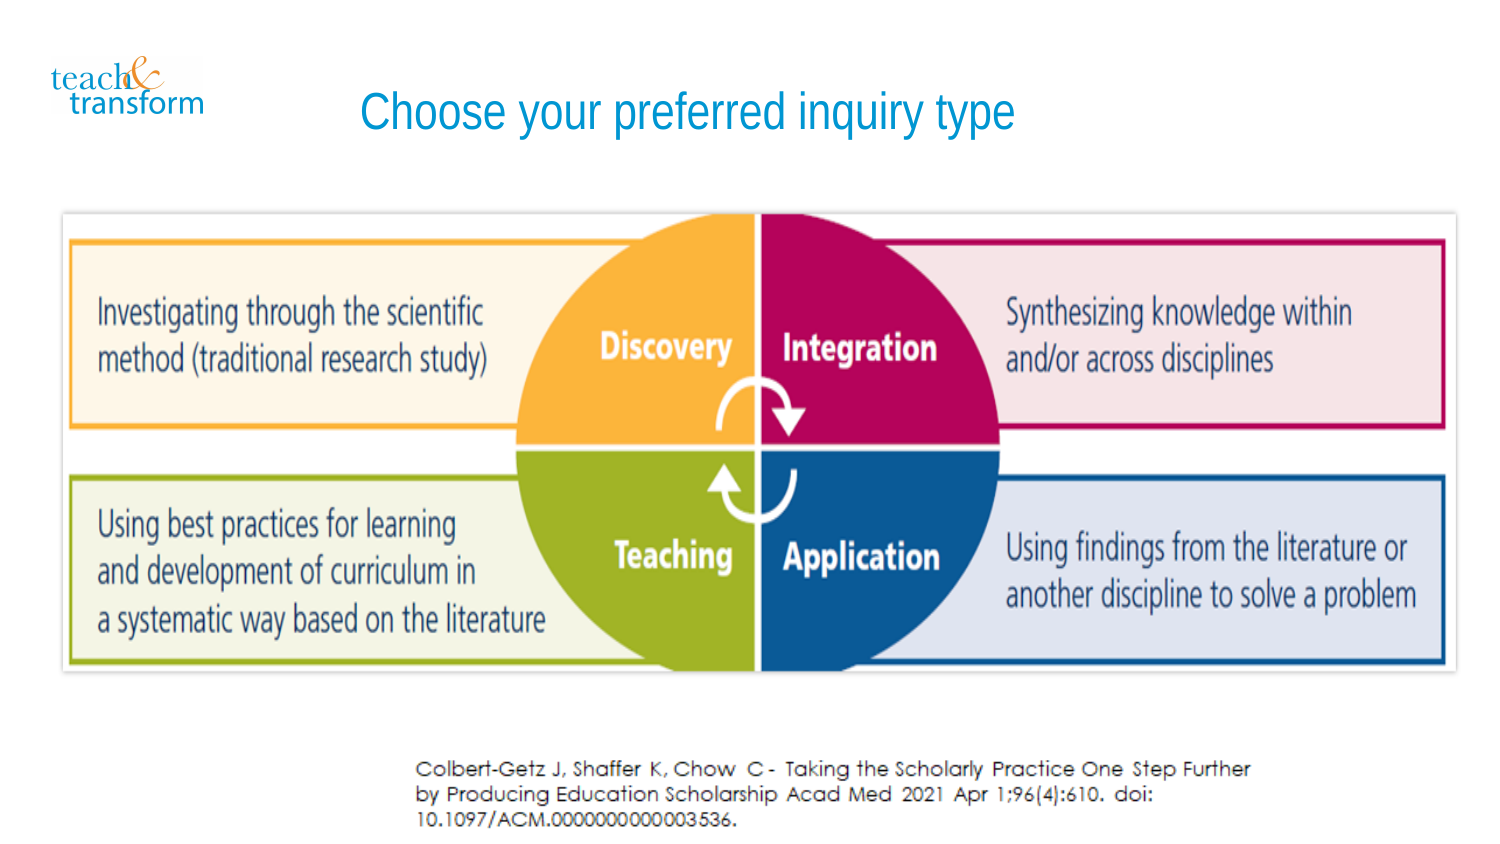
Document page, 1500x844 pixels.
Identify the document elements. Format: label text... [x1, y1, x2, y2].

picture [399, 748, 1277, 844]
picture [51, 56, 203, 114]
picture [183, 100, 189, 114]
picture [153, 100, 162, 111]
picture [56, 203, 1463, 682]
picture [193, 100, 200, 114]
picture [113, 100, 120, 114]
list Choose your preferred inquiry type [344, 74, 1114, 149]
